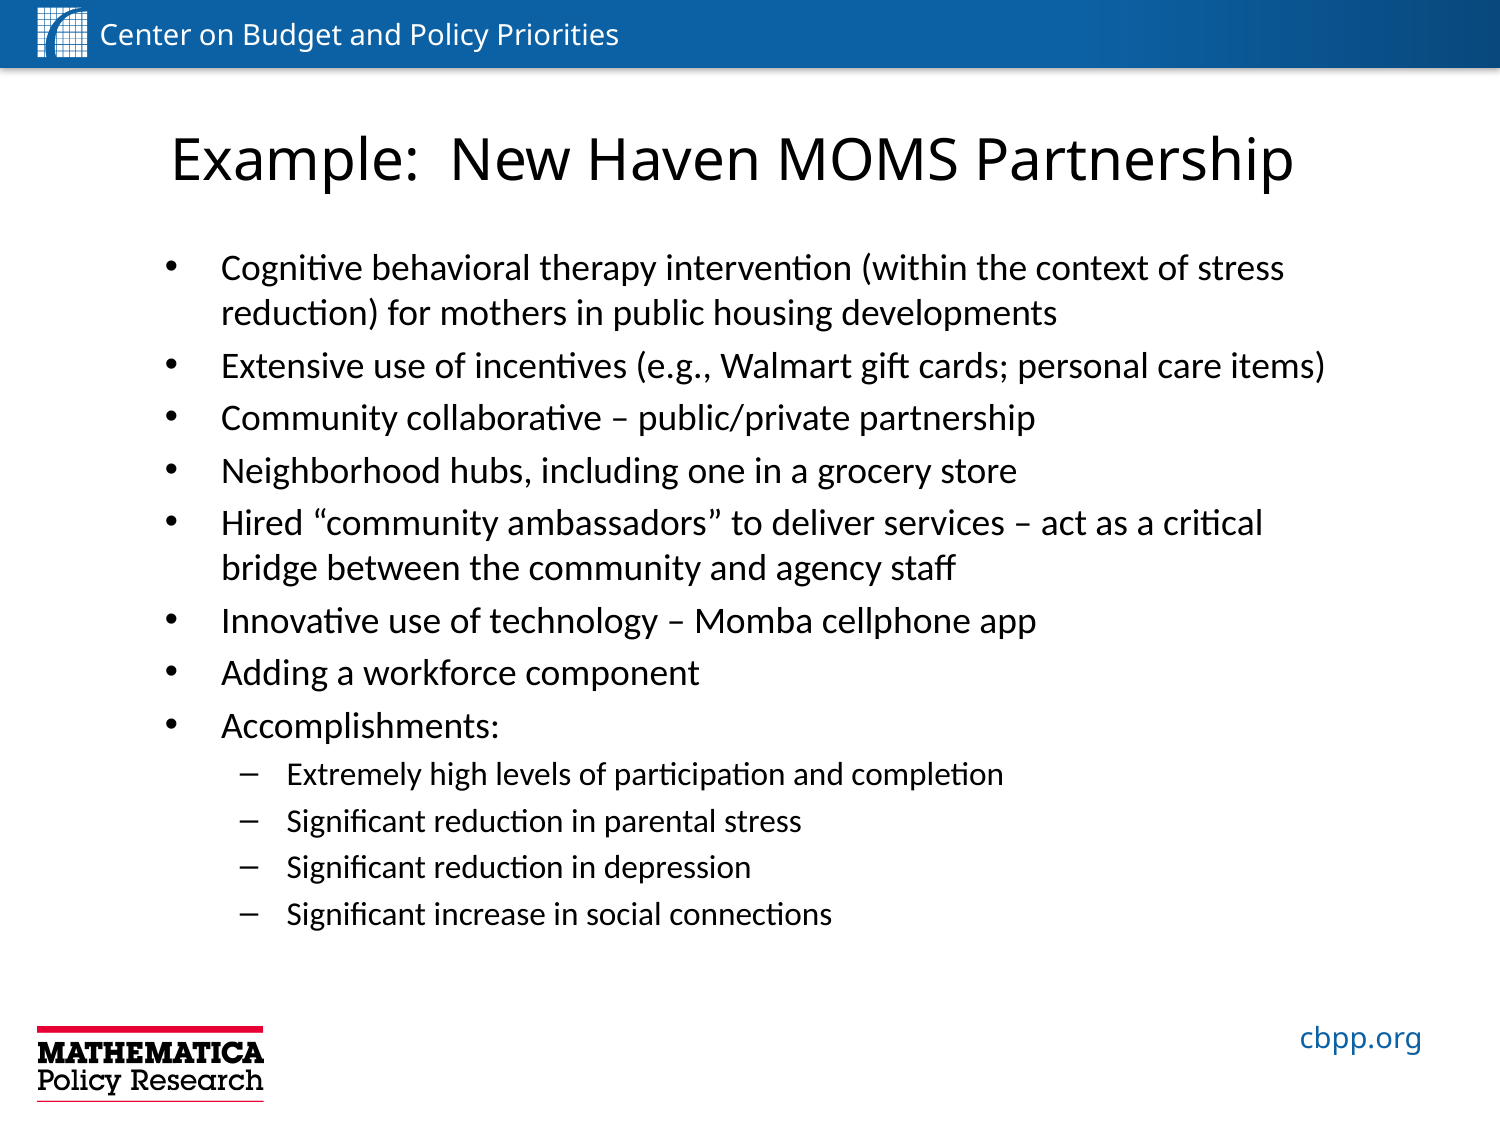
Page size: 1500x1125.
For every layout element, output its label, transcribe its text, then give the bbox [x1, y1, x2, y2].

text_box Example: New Haven MOMS Partnership [62, 114, 1403, 215]
slide_number 18 [1074, 1042, 1425, 1103]
text_box Cognitive behavioral therapy intervention (within the context of stress reduction) for mothers in public housing developments Extensive use of incentives (e.g., Walmart gift cards; personal care items) Community collaborative – public/private partnership Neighborhood hubs, including one in a grocery store Hired “community ambassadors” to deliver services – act as a critical bridge between the community and agency staff Innovative use of technology – Momba cellphone app Adding a workforce component Accomplishments: Extremely high levels of participation and completion Significant reduction in parental stress Significant reduction in depression Significant increase in social connections [149, 235, 1350, 969]
picture [37, 1026, 264, 1102]
